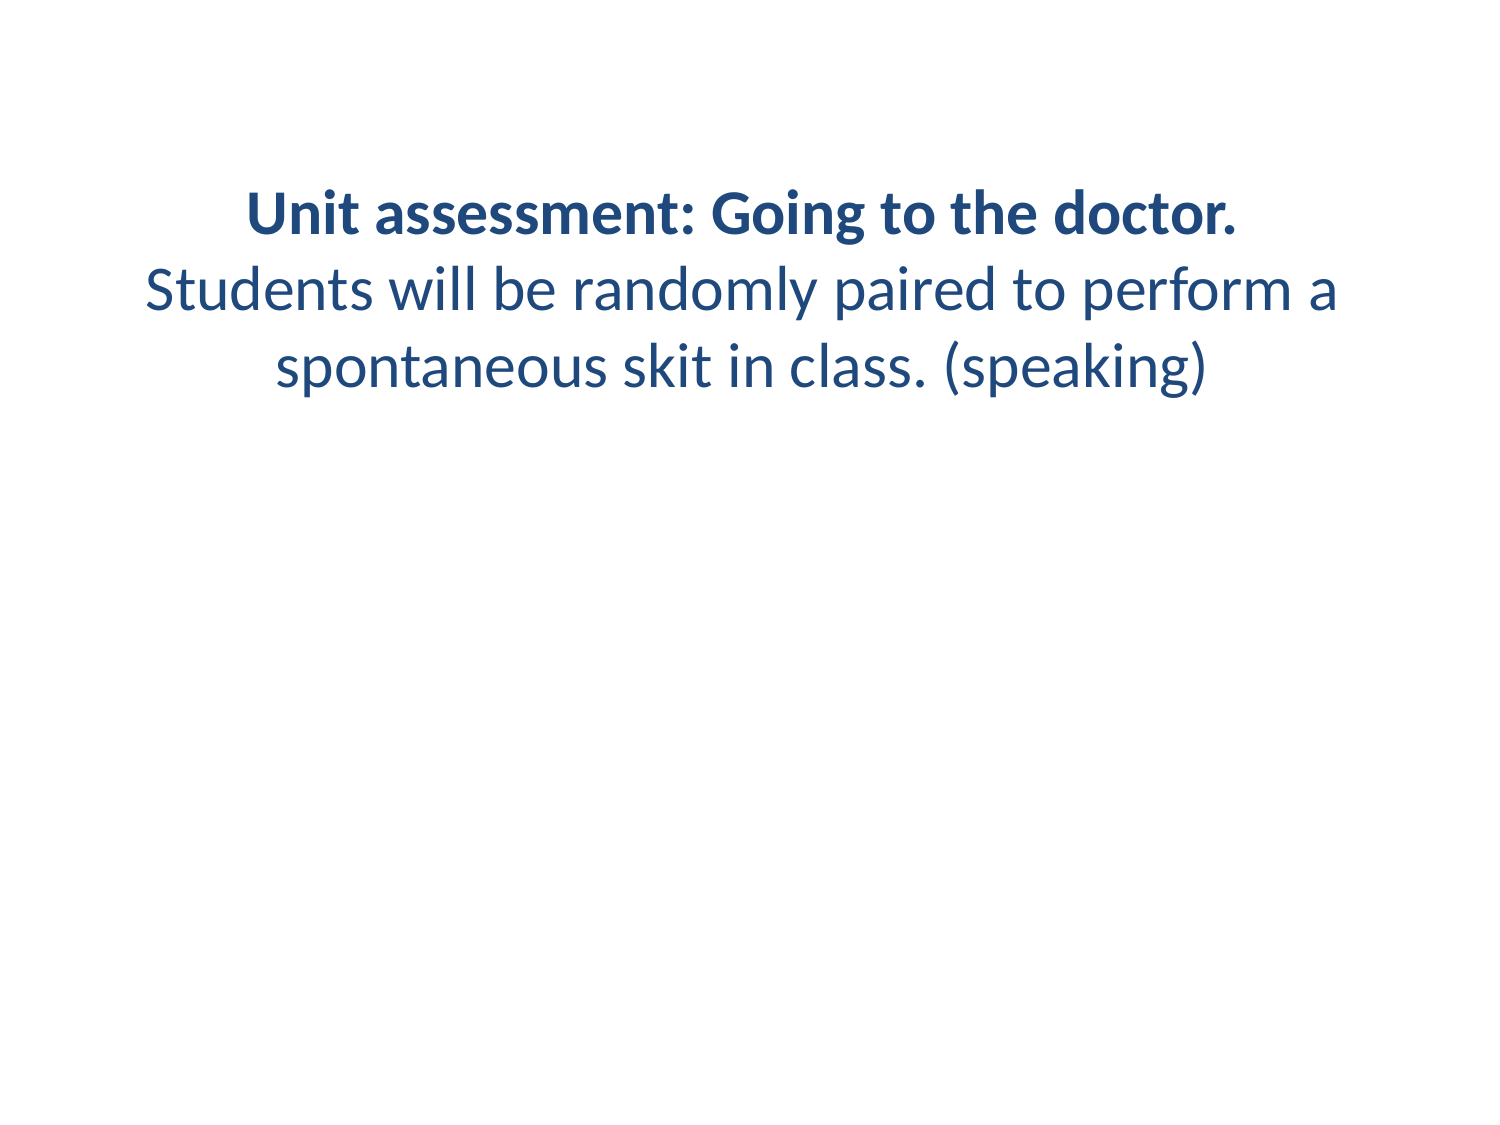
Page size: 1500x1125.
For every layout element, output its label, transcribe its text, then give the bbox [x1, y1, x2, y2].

title Unit assessment: Going to the doctor. Students will be randomly paired to perform a spontaneous skit in class. (speaking) [29, 160, 1457, 563]
